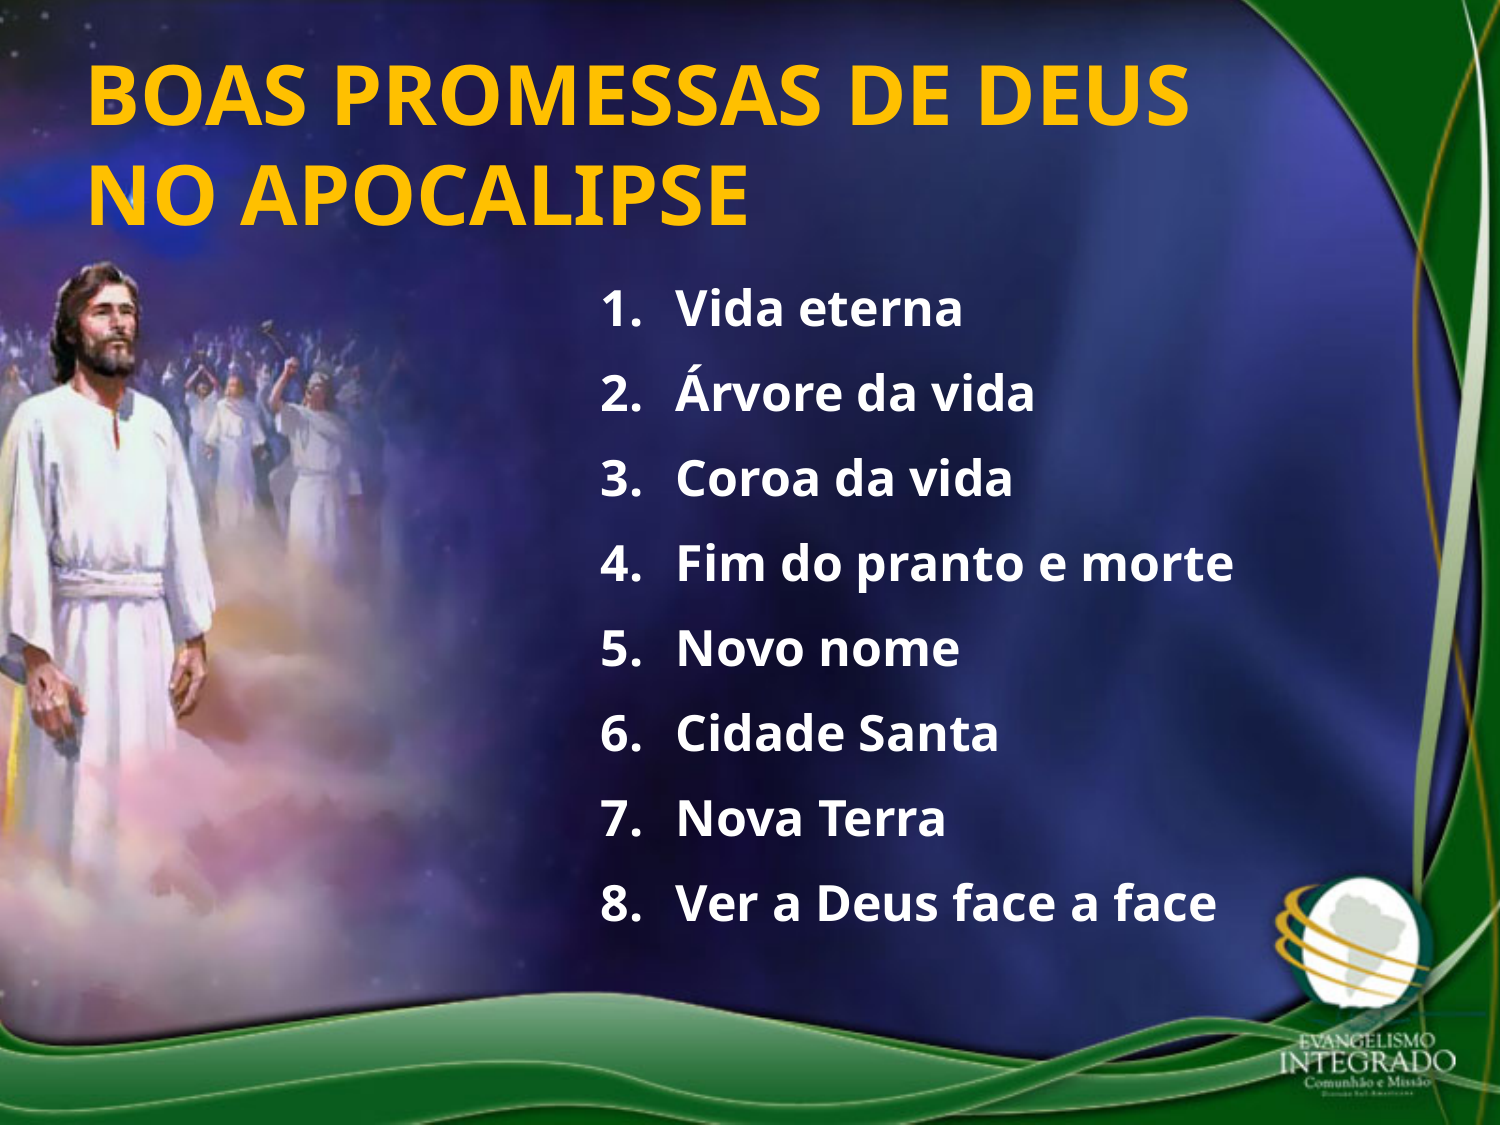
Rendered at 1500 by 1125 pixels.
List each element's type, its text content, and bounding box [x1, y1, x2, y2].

text_box BOAS PROMESSAS DE DEUS NO APOCALIPSE [70, 35, 1289, 250]
picture [0, 0, 1500, 1125]
text_box Vida eterna Árvore da vida Coroa da vida Fim do pranto e morte Novo nome Cidade Santa Nova Terra Ver a Deus face a face [585, 269, 1278, 940]
